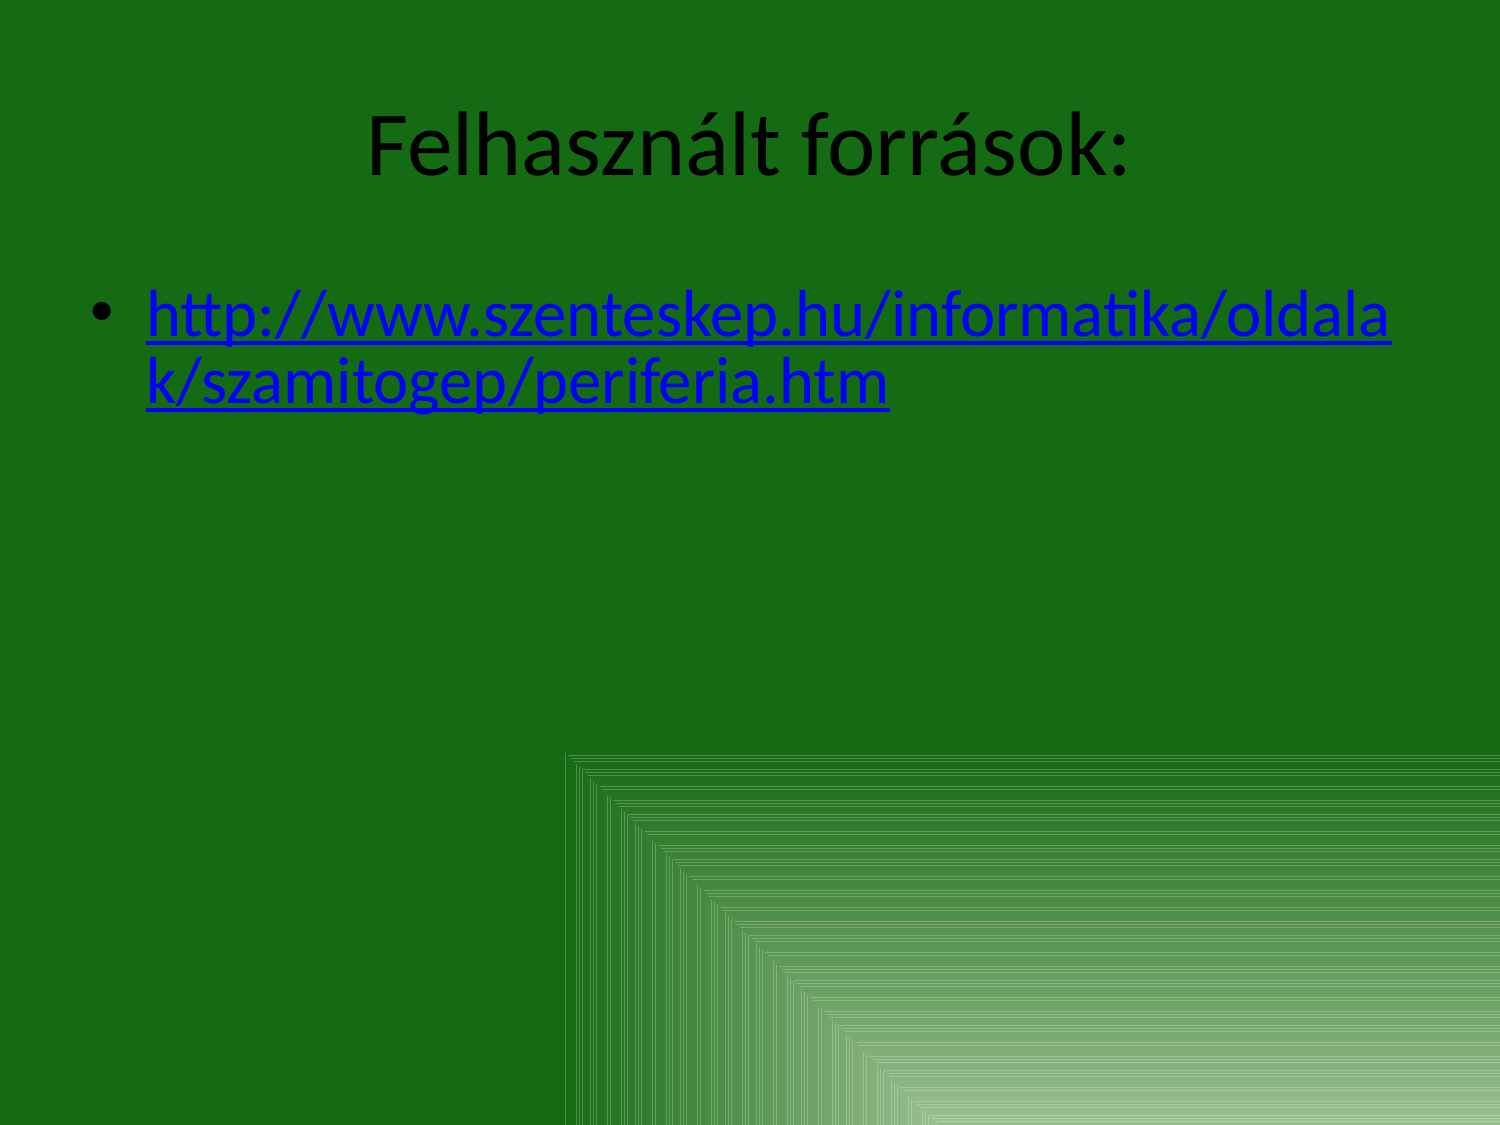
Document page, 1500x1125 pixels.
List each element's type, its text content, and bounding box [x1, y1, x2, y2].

list http://www.szenteskep.hu/informatika/oldalak/szamitogep/periferia.htm [75, 262, 1425, 1005]
title Felhasznált források: [75, 45, 1425, 233]
